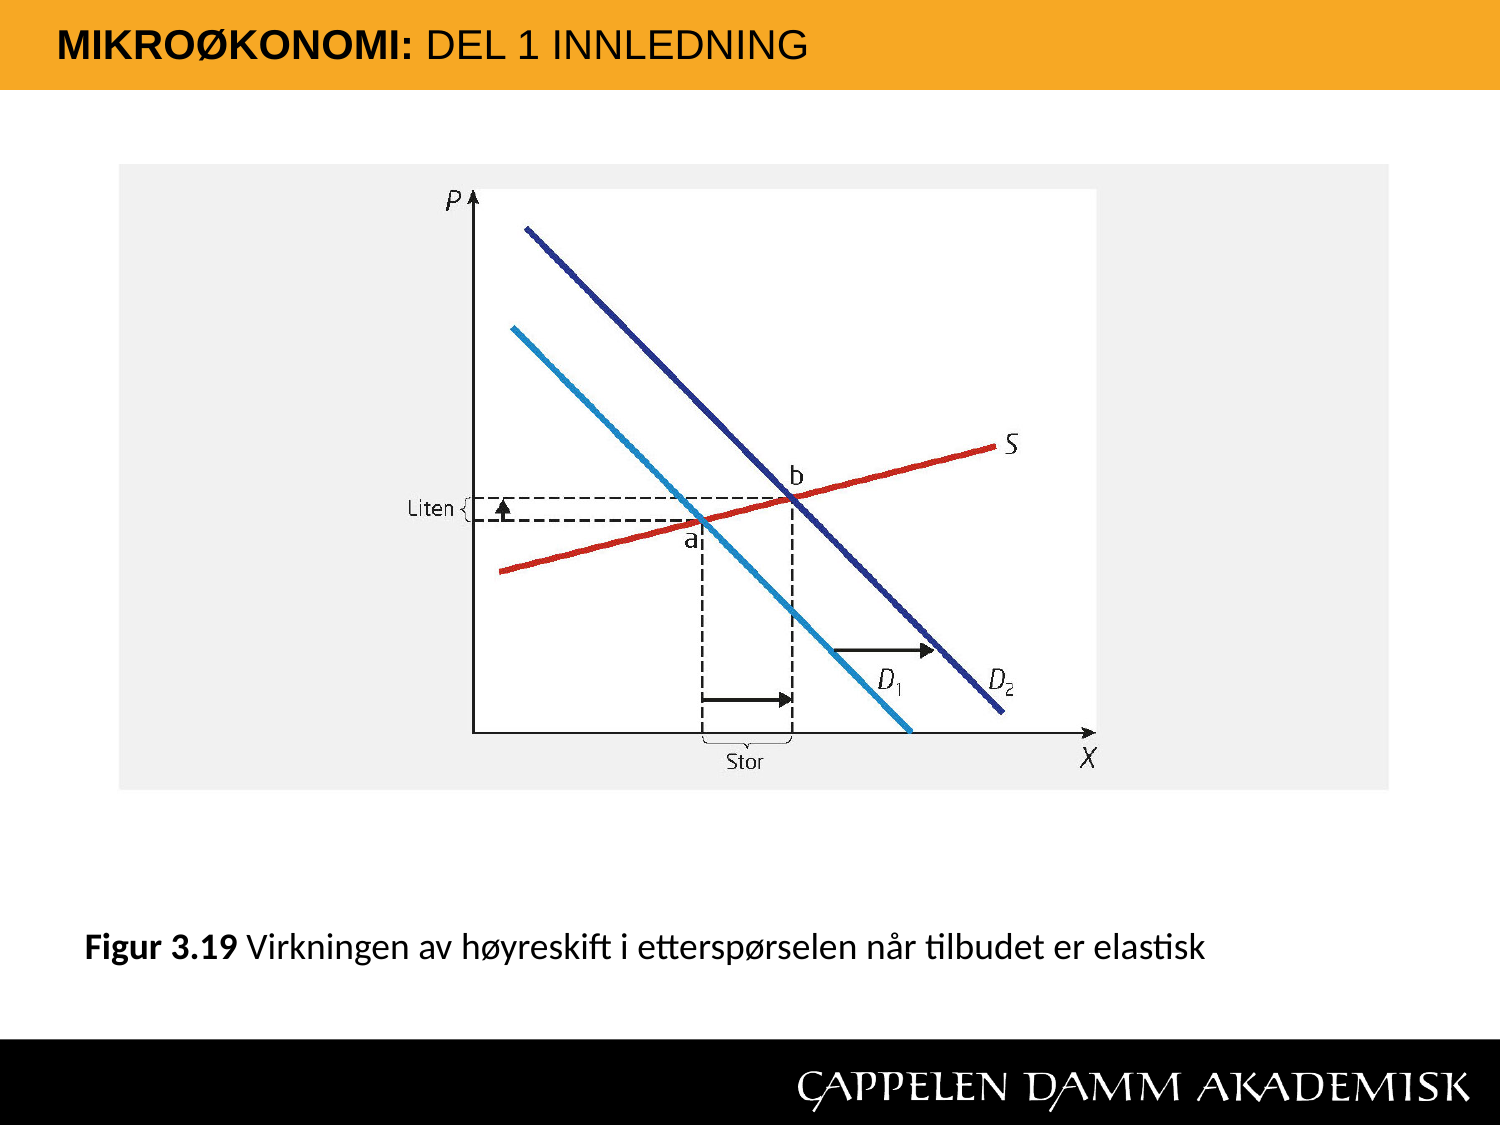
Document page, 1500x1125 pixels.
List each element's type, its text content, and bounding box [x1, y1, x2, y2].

picture [117, 164, 1390, 794]
text_box Figur 3.19 Virkningen av høyreskift i etterspørselen når tilbudet er elastisk [70, 914, 1430, 975]
picture [797, 1070, 1471, 1113]
